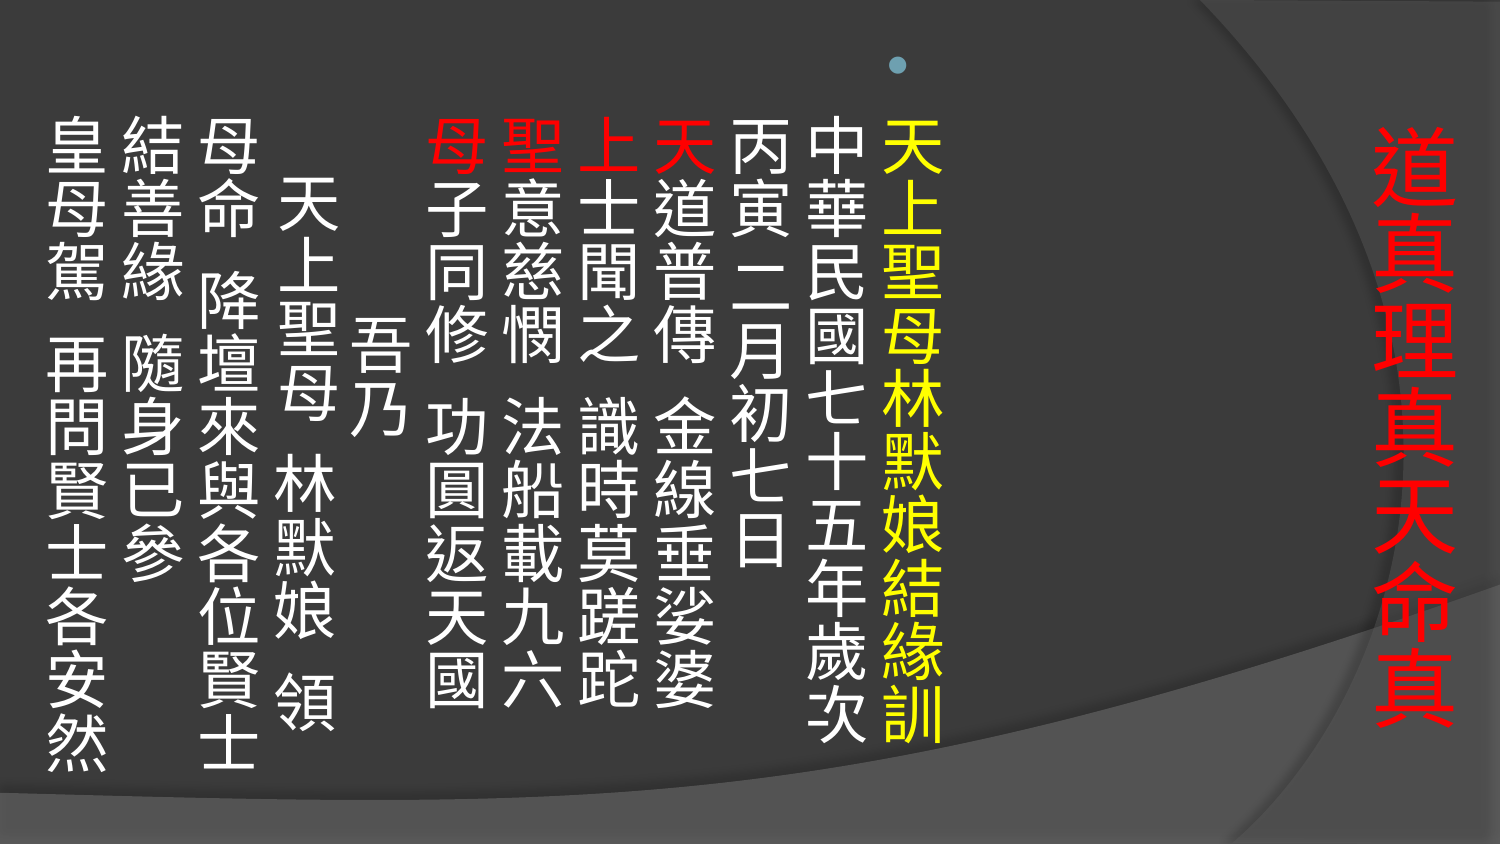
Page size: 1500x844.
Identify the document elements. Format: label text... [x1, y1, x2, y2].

list 天上聖母林默娘結緣訓 中華民國七十五年歲次丙寅 二月初七日 天道普傳 金線垂娑婆 上士聞之 識時莫蹉跎 聖意慈憫 法船載九六 母子同修 功圓返天國 吾乃 天上聖母 林默娘 領 母命 降壇來與各位賢士結善緣 隨身已參 皇母駕 再問賢士各安然 [29, 33, 1329, 812]
title 道真理真天命真 [1352, 43, 1473, 812]
